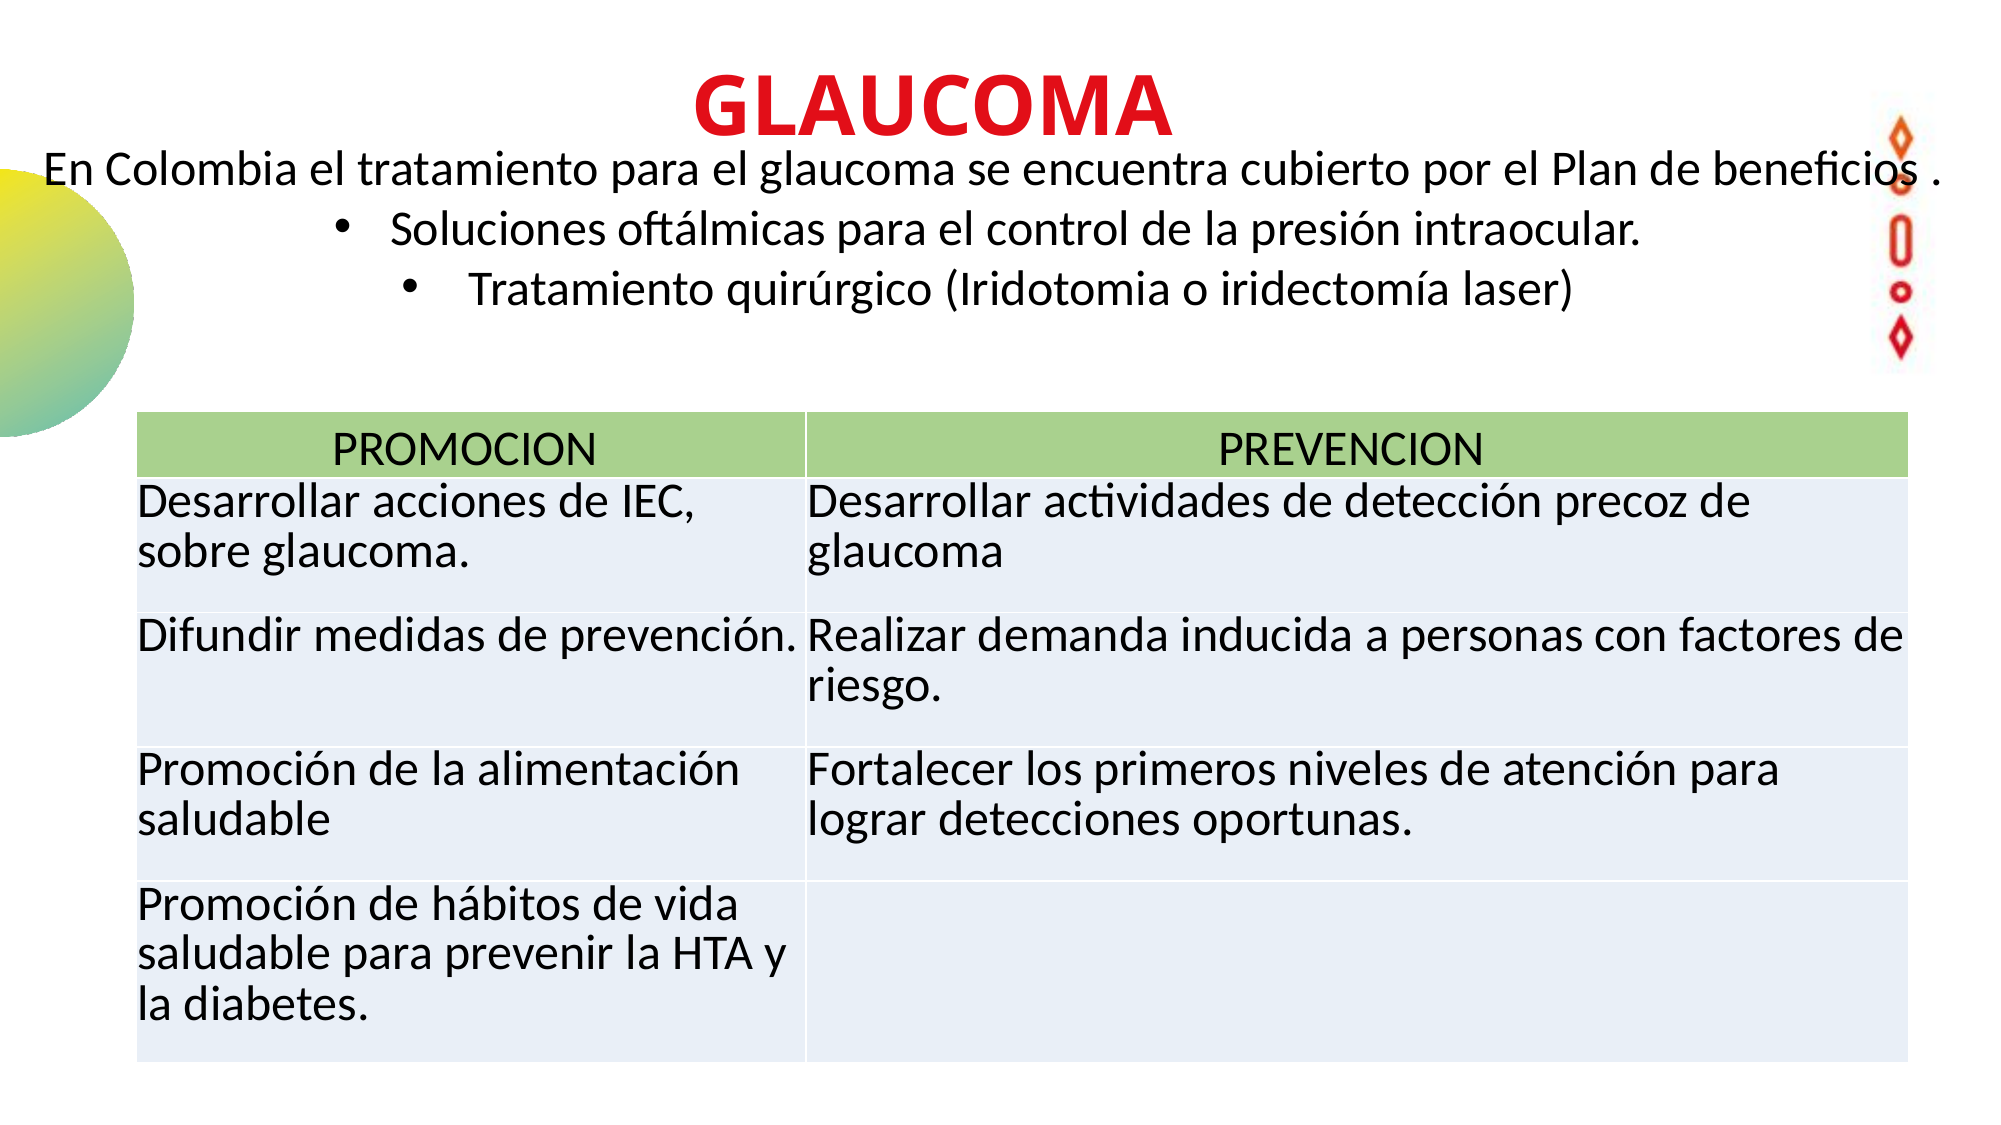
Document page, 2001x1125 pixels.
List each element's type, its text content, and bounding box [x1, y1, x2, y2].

table_header PREVENCION [807, 412, 1908, 477]
table_cell [807, 882, 1908, 1062]
table_cell Difundir medidas de prevención. [137, 613, 805, 746]
table_cell Realizar demanda inducida a personas con factores de riesgo. [807, 613, 1908, 746]
text_box En Colombia el tratamiento para el glaucoma se encuentra cubierto por el Plan de beneficios . Soluciones oftálmicas para el control de la presión intraocular. Tratamiento quirúrgico (Iridotomia o iridectomía laser) [0, 127, 1988, 323]
picture [0, 0, 2001, 1125]
table_cell Promoción de la alimentación saludable [137, 748, 805, 880]
table_cell Desarrollar actividades de detección precoz de glaucoma [807, 479, 1908, 612]
table_header PROMOCION [137, 412, 805, 477]
table_cell Desarrollar acciones de IEC, sobre glaucoma. [137, 479, 805, 612]
text_box GLAUCOMA [23, 44, 1842, 160]
table_cell Promoción de hábitos de vida saludable para prevenir la HTA y la diabetes. [137, 882, 805, 1062]
table_cell Fortalecer los primeros niveles de atención para lograr detecciones oportunas. [807, 748, 1908, 880]
